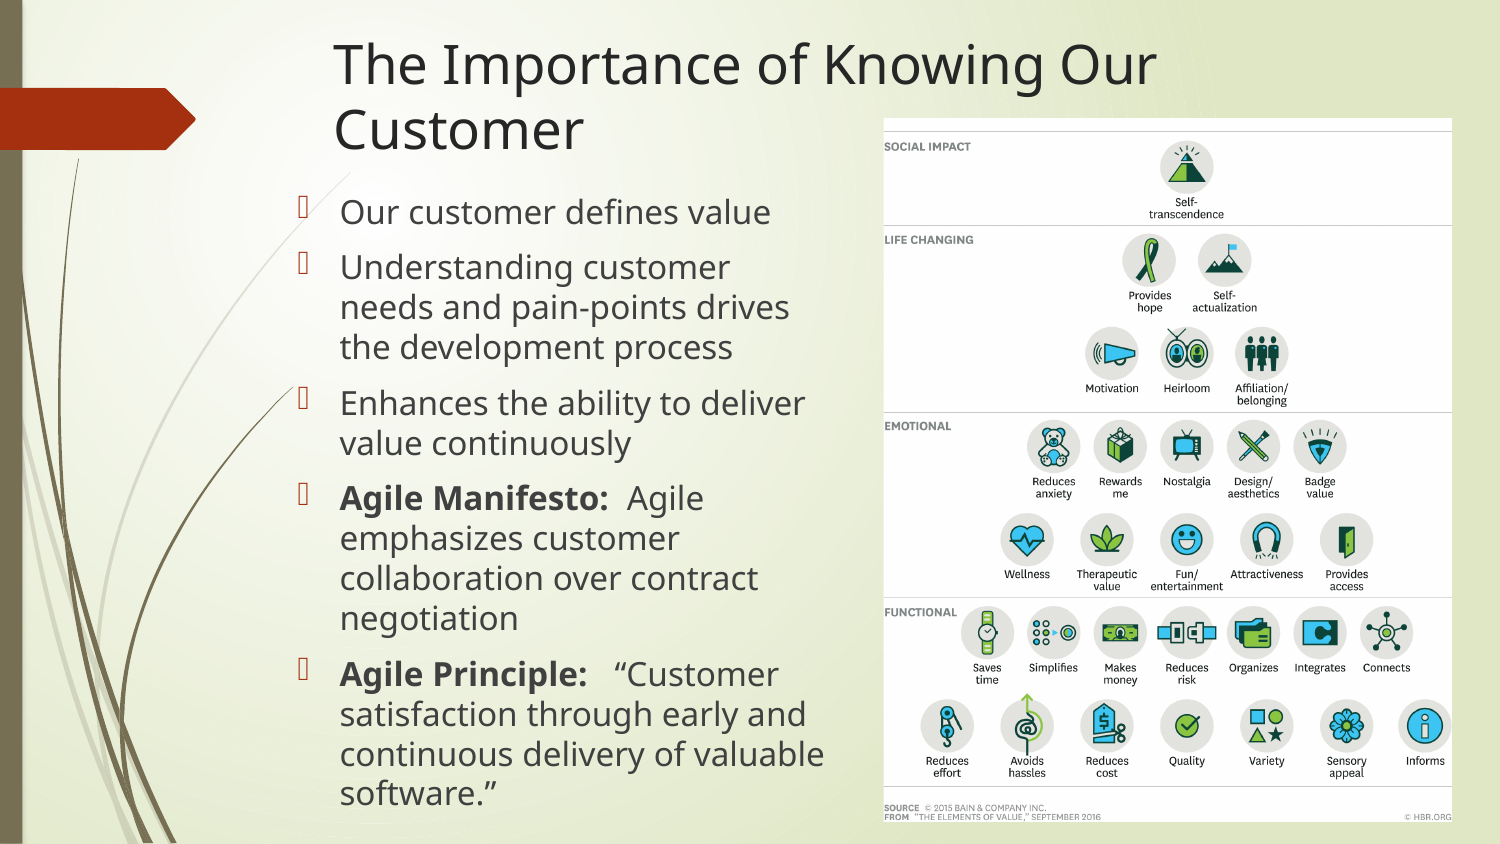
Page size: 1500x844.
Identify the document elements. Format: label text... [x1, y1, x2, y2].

list Our customer defines value Understanding customer needs and pain-points drives the development process Enhances the ability to deliver value continuously Agile Manifesto: Agile emphasizes customer collaboration over contract negotiation Agile Principle: “Customer satisfaction through early and continuous delivery of valuable software.” [282, 183, 850, 728]
title The Importance of Knowing Our Customer [319, 22, 1416, 235]
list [883, 118, 1453, 822]
